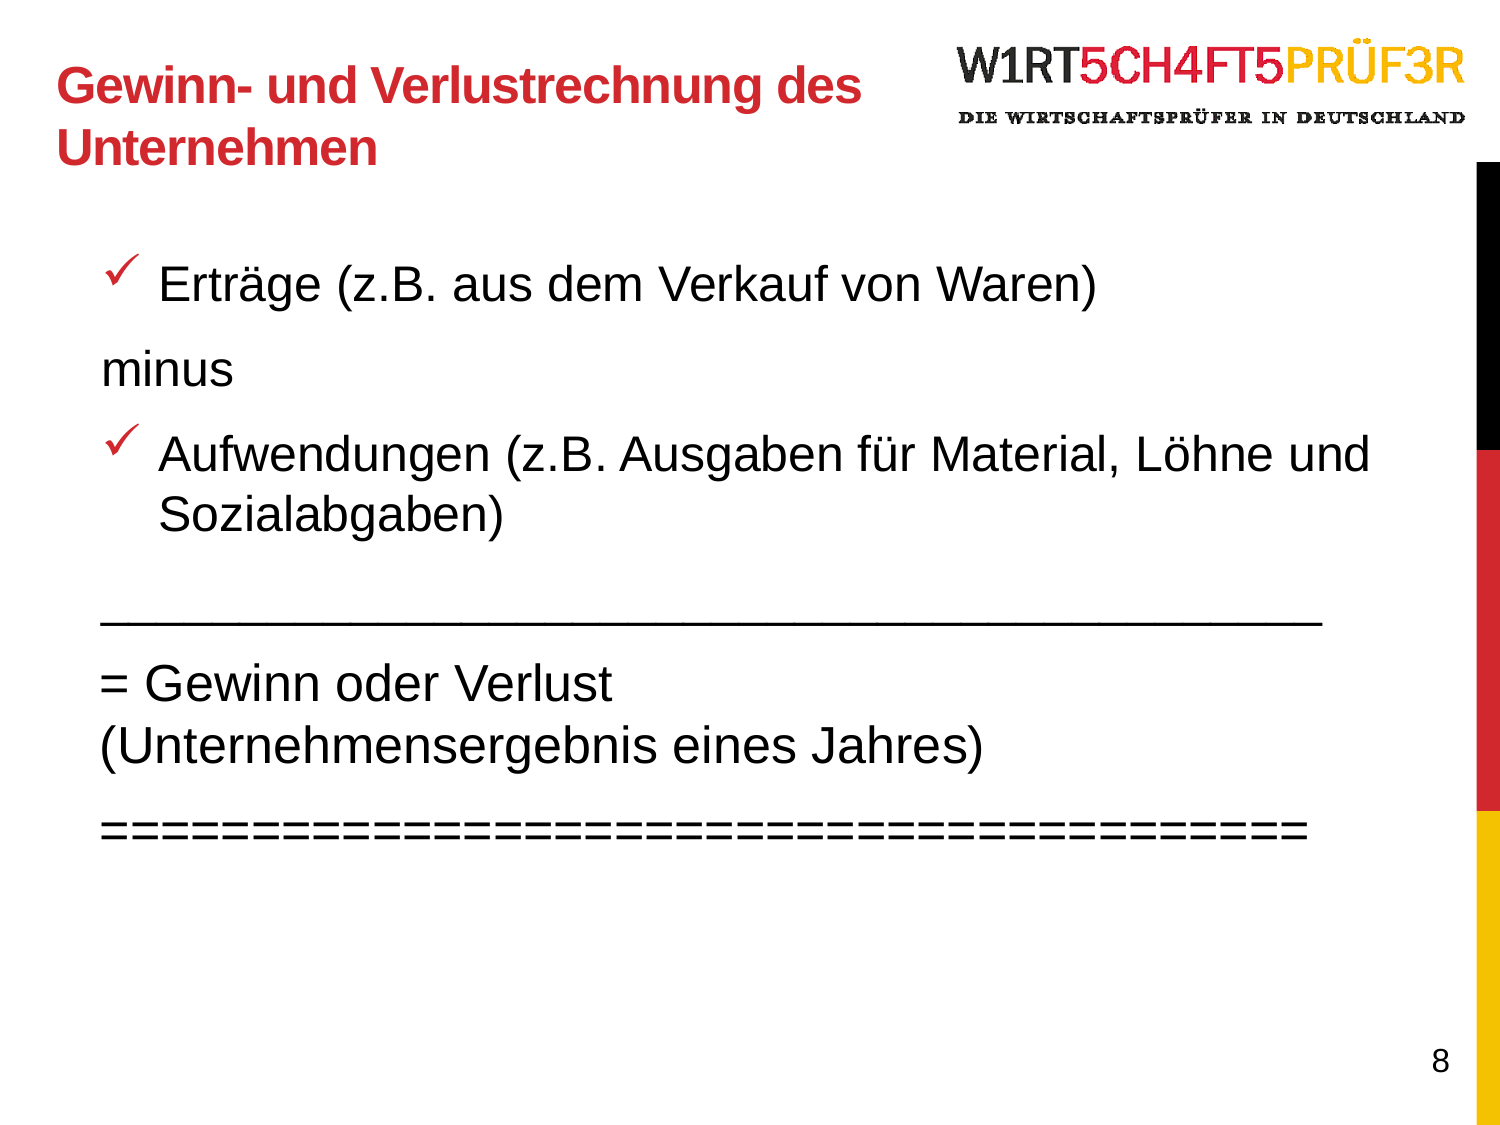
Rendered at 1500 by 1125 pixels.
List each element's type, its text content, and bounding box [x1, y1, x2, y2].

title Gewinn- und Verlustrechnung des Unternehmen [41, 24, 918, 184]
list Erträge (z.B. aus dem Verkauf von Waren) minus Aufwendungen (z.B. Ausgaben für Material, Löhne und Sozialabgaben) ____________________________________________ = Gewinn oder Verlust (Unternehmensergebnis eines Jahres) ======================================== [40, 243, 1436, 1086]
picture [922, 0, 1500, 162]
